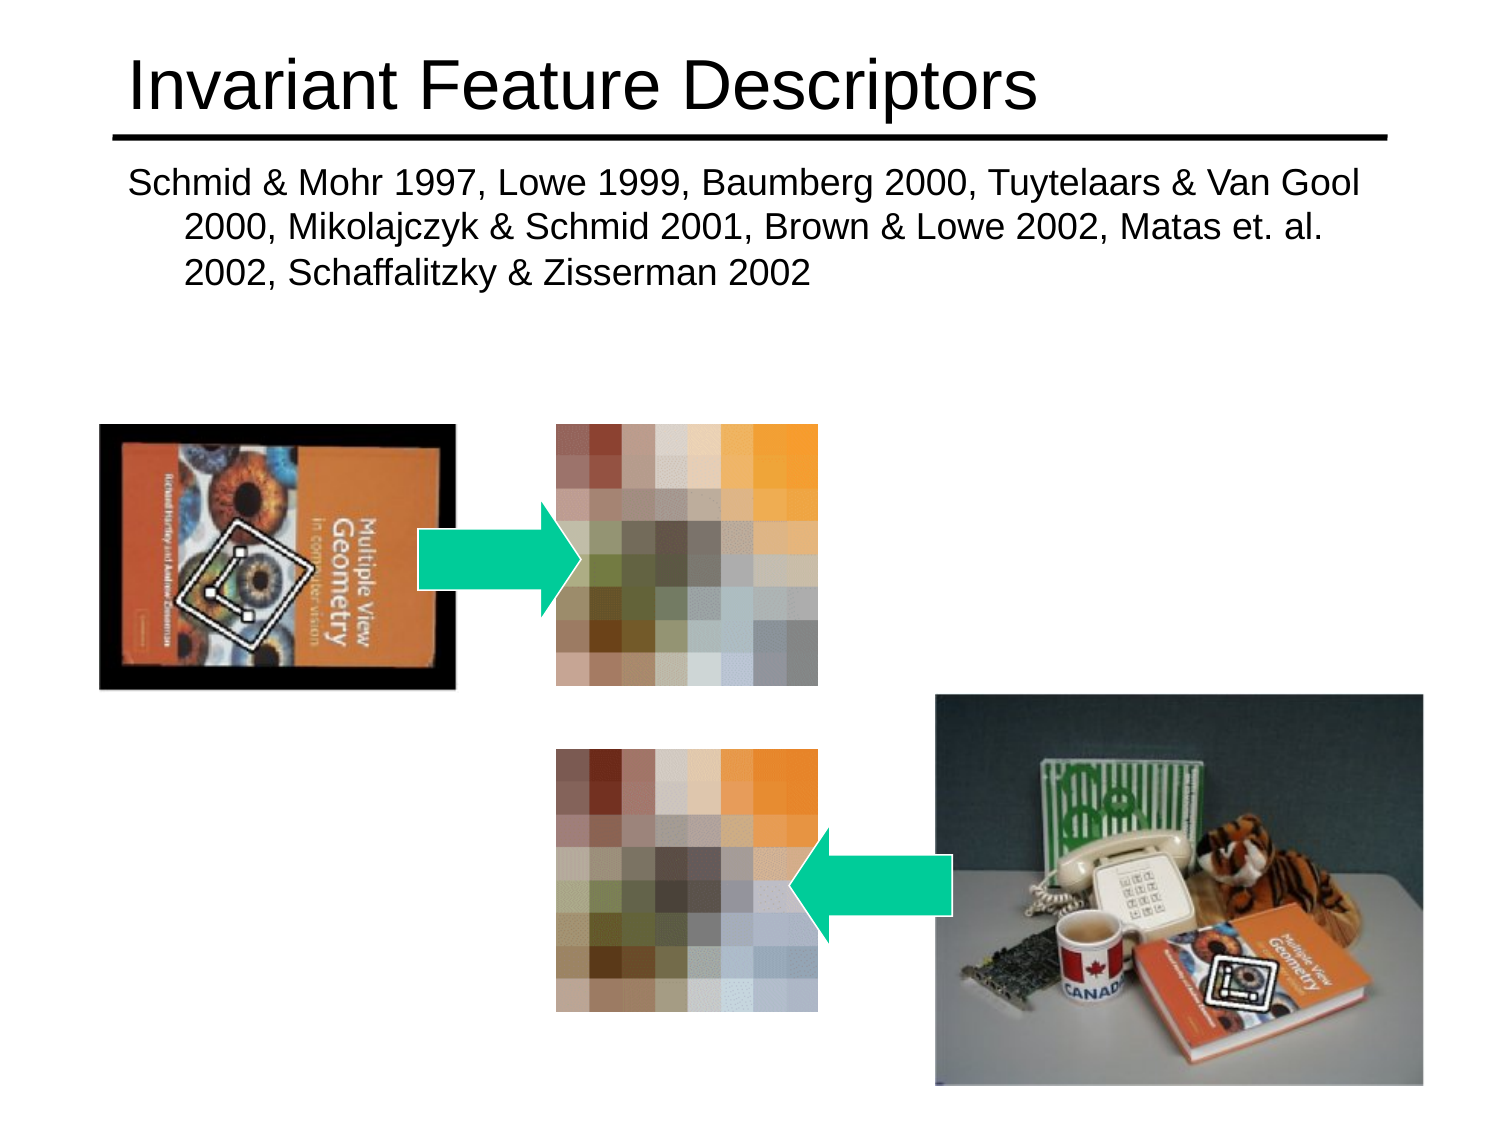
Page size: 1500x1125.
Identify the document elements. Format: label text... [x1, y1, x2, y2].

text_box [99, 424, 1426, 1086]
list Schmid & Mohr 1997, Lowe 1999, Baumberg 2000, Tuytelaars & Van Gool 2000, Mikolajczyk & Schmid 2001, Brown & Lowe 2002, Matas et. al. 2002, Schaffalitzky & Zisserman 2002 [112, 149, 1388, 423]
title Invariant Feature Descriptors [112, 12, 1388, 149]
